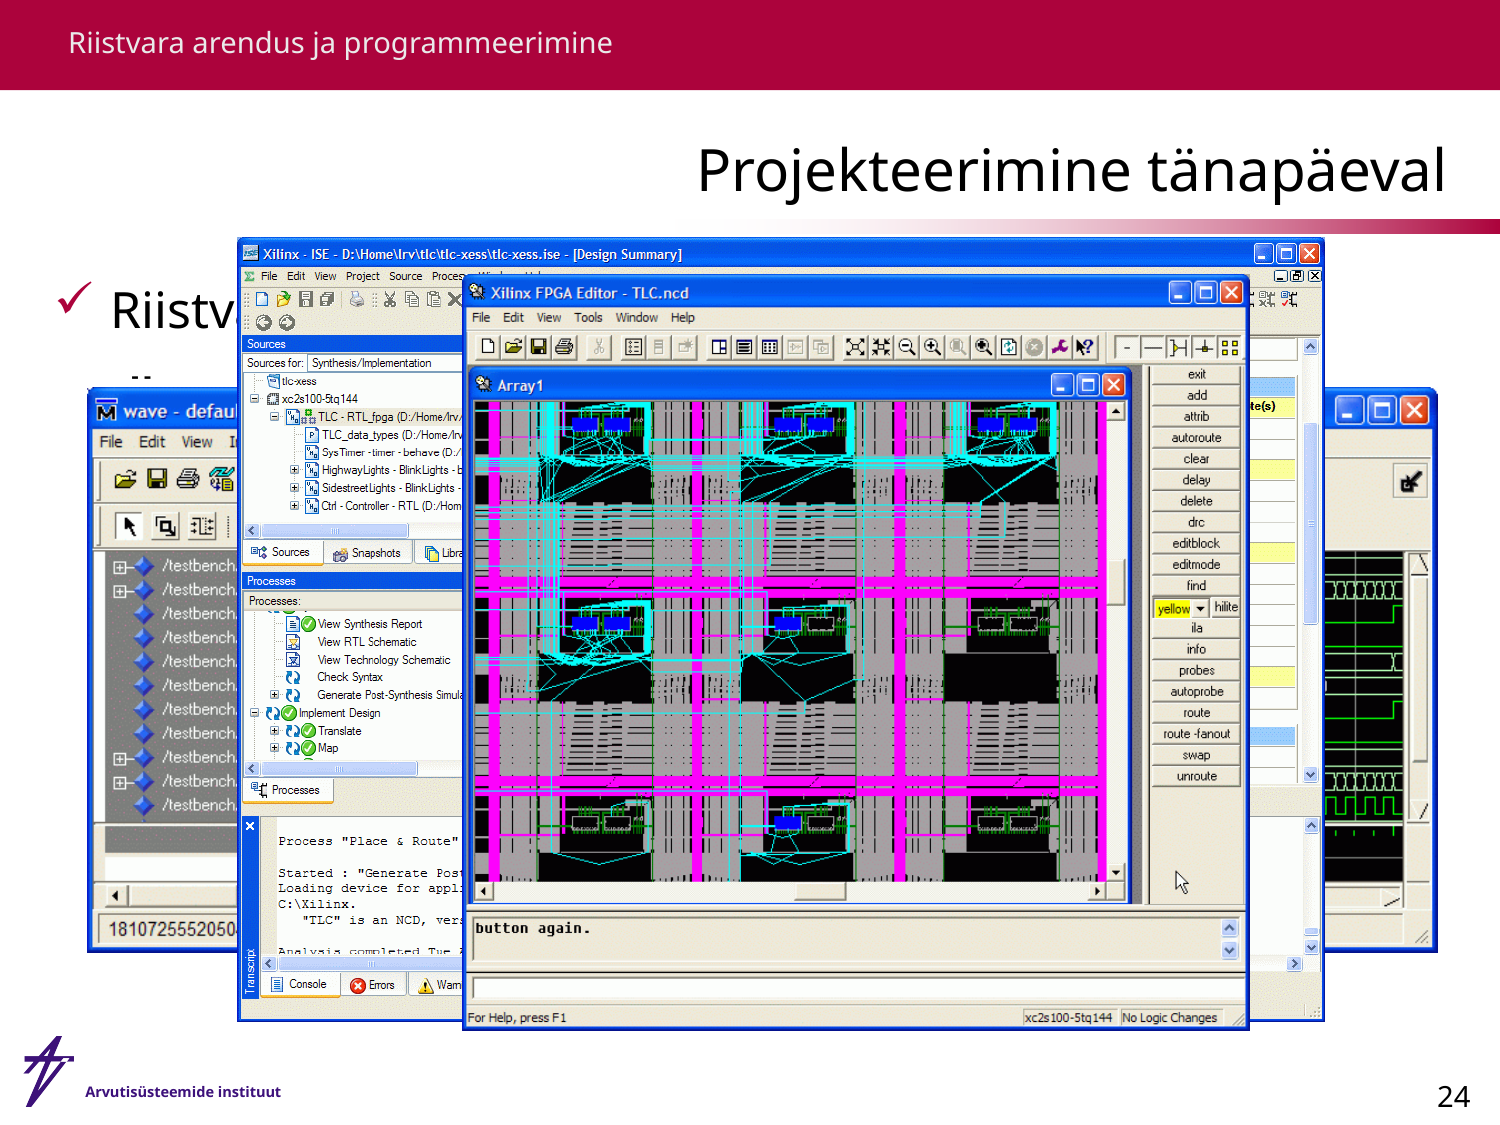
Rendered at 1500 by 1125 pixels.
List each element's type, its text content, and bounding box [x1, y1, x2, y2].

picture [23, 1036, 74, 1107]
list Riistvara kirjelduskeel (VHDL) -- -- Highway is green, sidestreet is red. -- if sidestreet_car = NoCar then wait until sidestreet_car = Car; end if; -- Waiting for no more than 25 seconds ... if highway_car = Car then wait until highway_car = NoCar for 25 sec; end if; -- ... and changing lights highway_light <= GreenBlink; wait for 3 sec; highway_light <= Yellow; sidestreet_light <= Yellow; wait for 2 sec; highway_light <= Red; sidestreet_light <= Green; [53, 278, 1464, 1071]
slide_number 24 [1158, 1081, 1471, 1118]
picture [87, 237, 1438, 1031]
title Projekteerimine tänapäeval [17, 125, 1463, 211]
